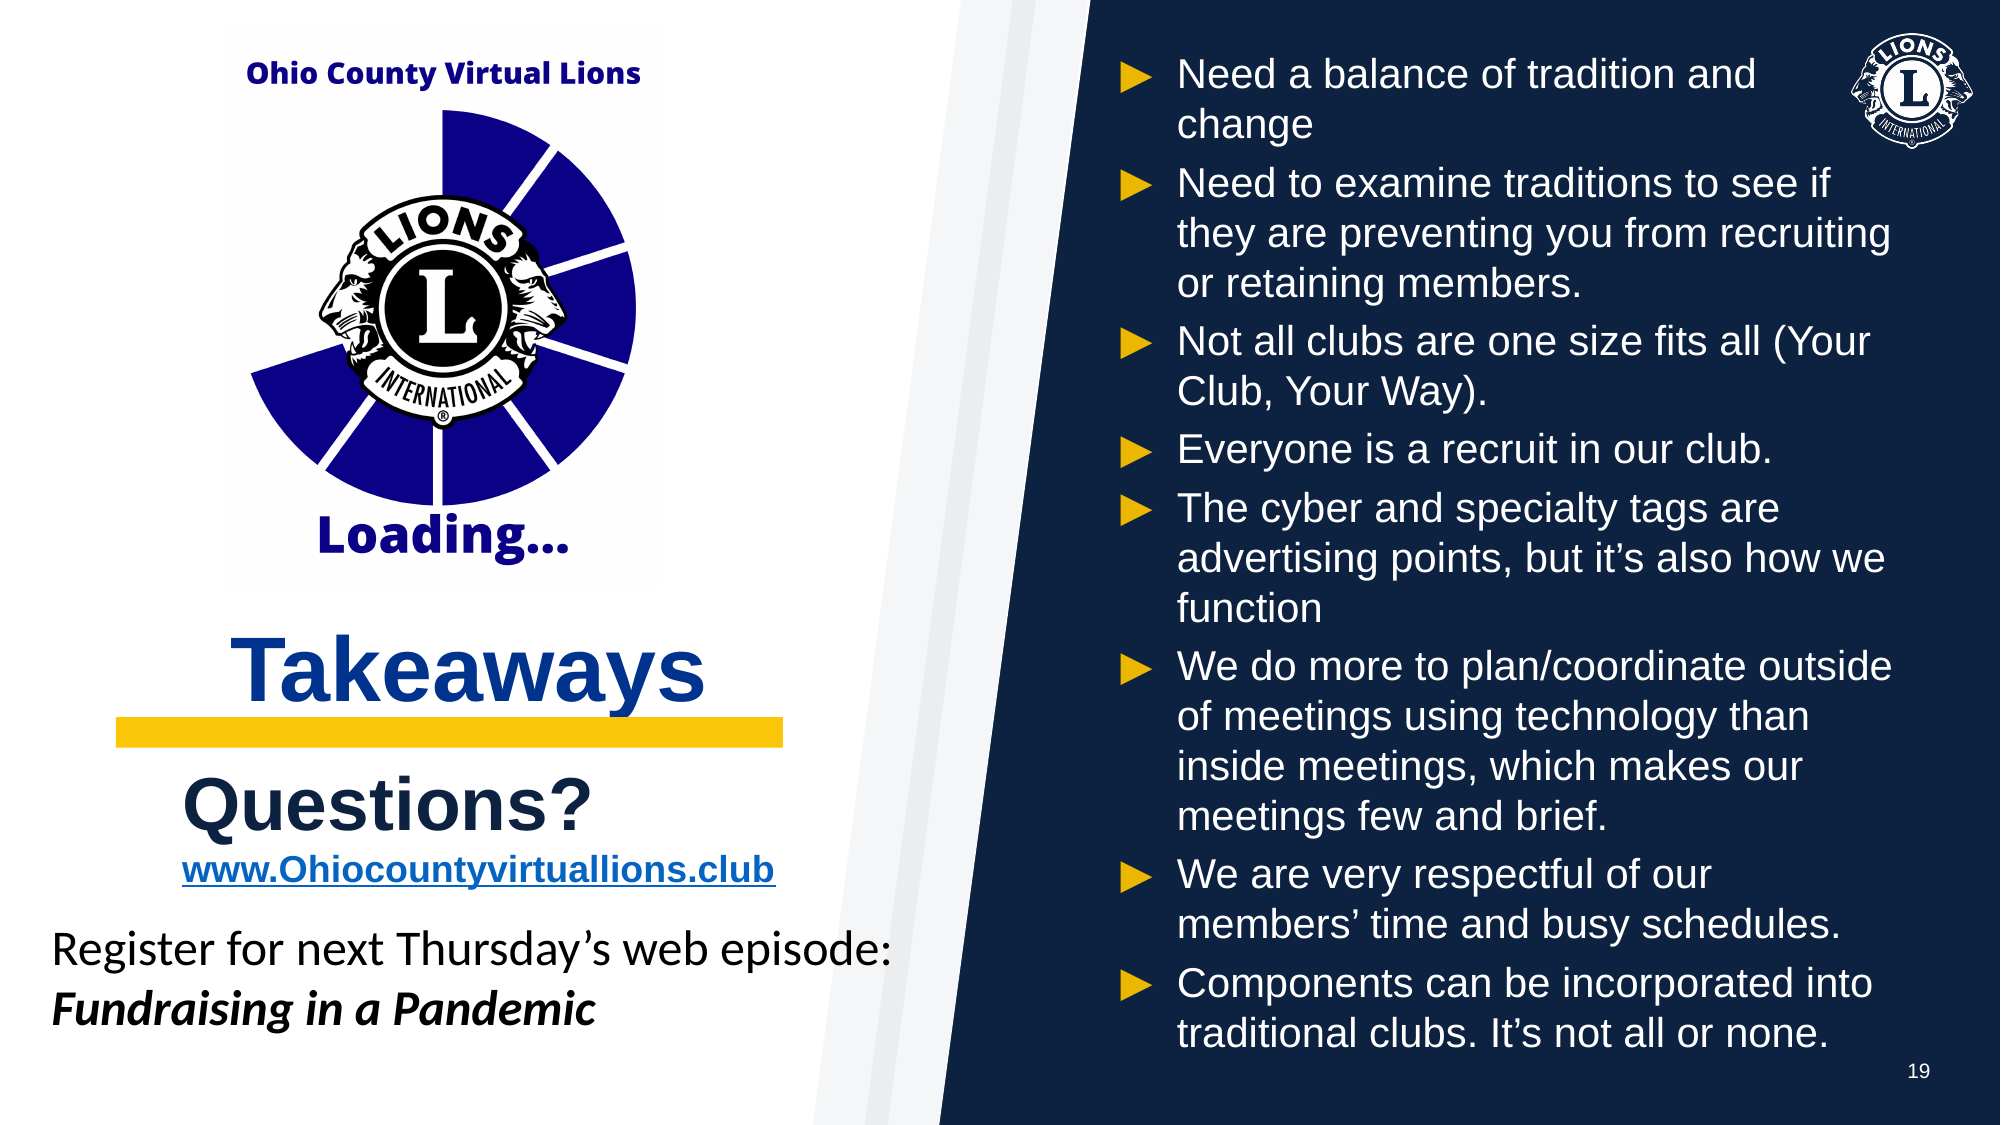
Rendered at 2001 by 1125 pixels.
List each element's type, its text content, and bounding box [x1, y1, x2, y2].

text_box [1088, 0, 2000, 1125]
text_box 19 [1892, 1049, 2000, 1125]
text_box Register for next Thursday’s web episode: Fundraising in a Pandemic [36, 908, 812, 1043]
picture [1851, 33, 1973, 149]
text_box Register for next Thursday’s web episode: Serving in a Pandemic [0, 0, 812, 1125]
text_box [812, 0, 1088, 1125]
text_box [115, 717, 783, 748]
text_box Need a balance of tradition and change Need to examine traditions to see if they are preventing you from recruiting or retaining members. Not all clubs are one size fits all (Your Club, Your Way). Everyone is a recruit in our club. The cyber and specialty tags are advertising points, but it’s also how we function We do more to plan/coordinate outside of meetings using technology than inside meetings, which makes our meetings few and brief. We are very respectful of our members’ time and busy schedules. Components can be incorporated into traditional clubs. It’s not all or none. [1105, 39, 1913, 617]
text_box Takeaways [51, 545, 812, 727]
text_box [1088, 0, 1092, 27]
picture [225, 26, 661, 589]
text_box Questions? www.Ohiocountyvirtuallions.club [167, 747, 812, 898]
